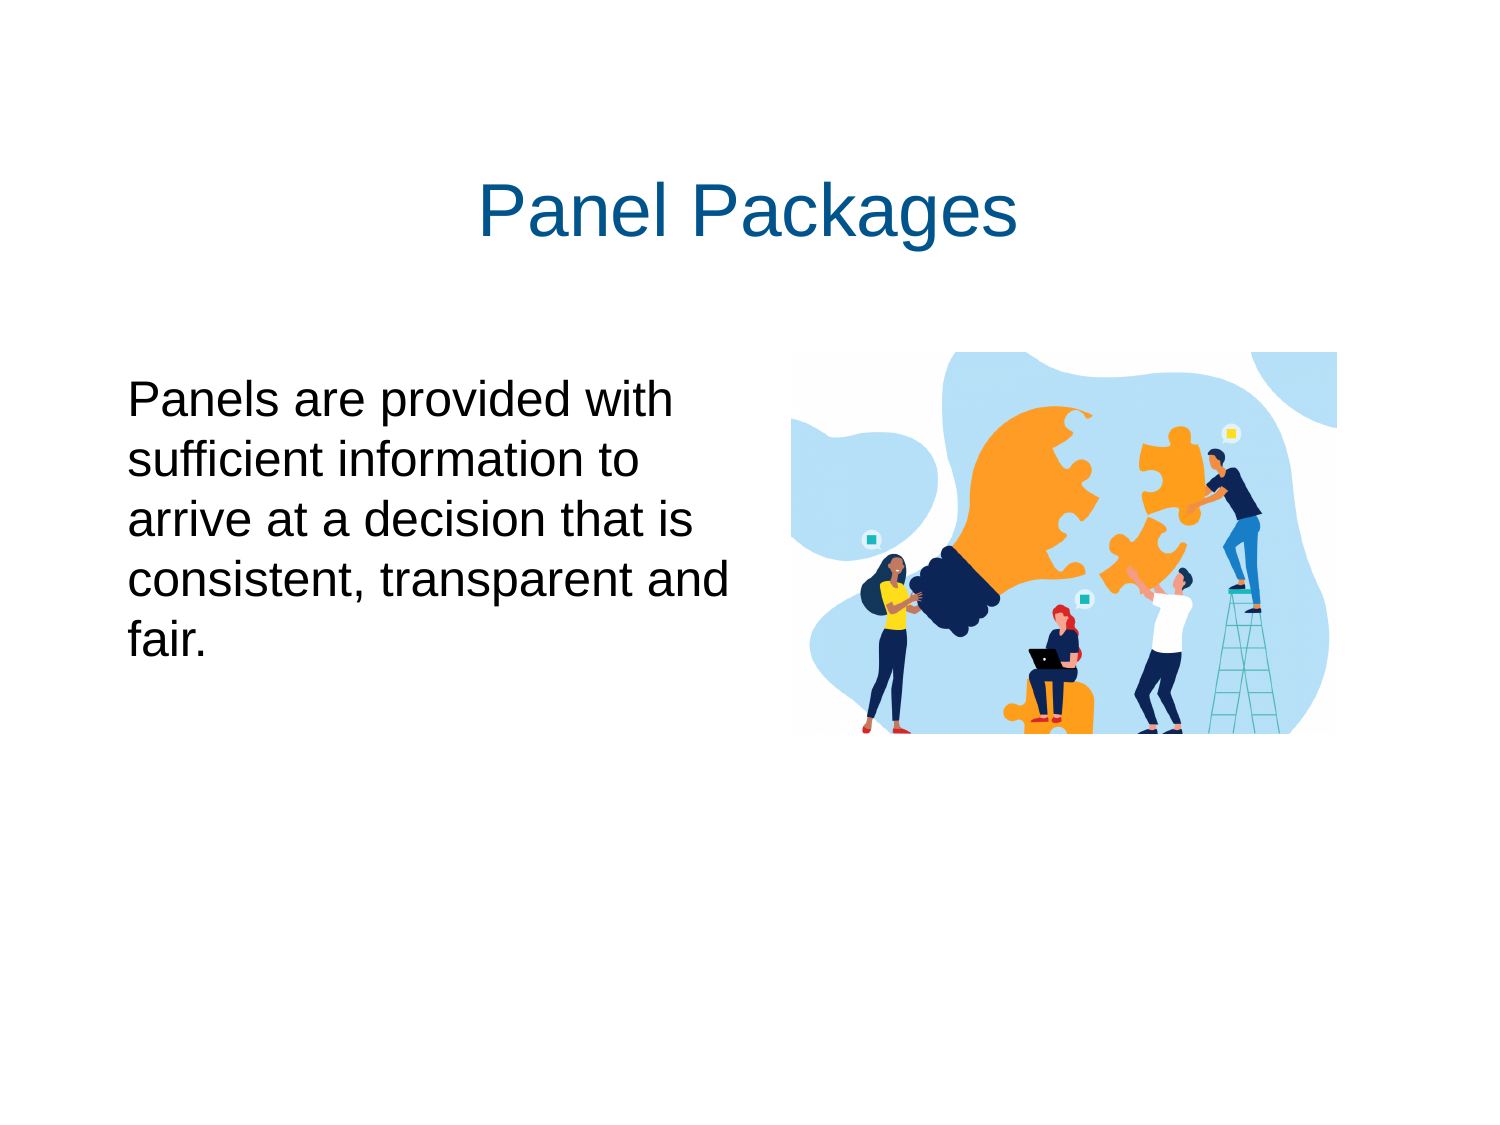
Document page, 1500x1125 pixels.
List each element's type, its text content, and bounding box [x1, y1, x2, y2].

picture [791, 351, 1337, 734]
title Panel Packages [79, 137, 1418, 275]
text_box Panels are provided with sufficient information to arrive at a decision that is consistent, transparent and fair. [112, 359, 753, 674]
